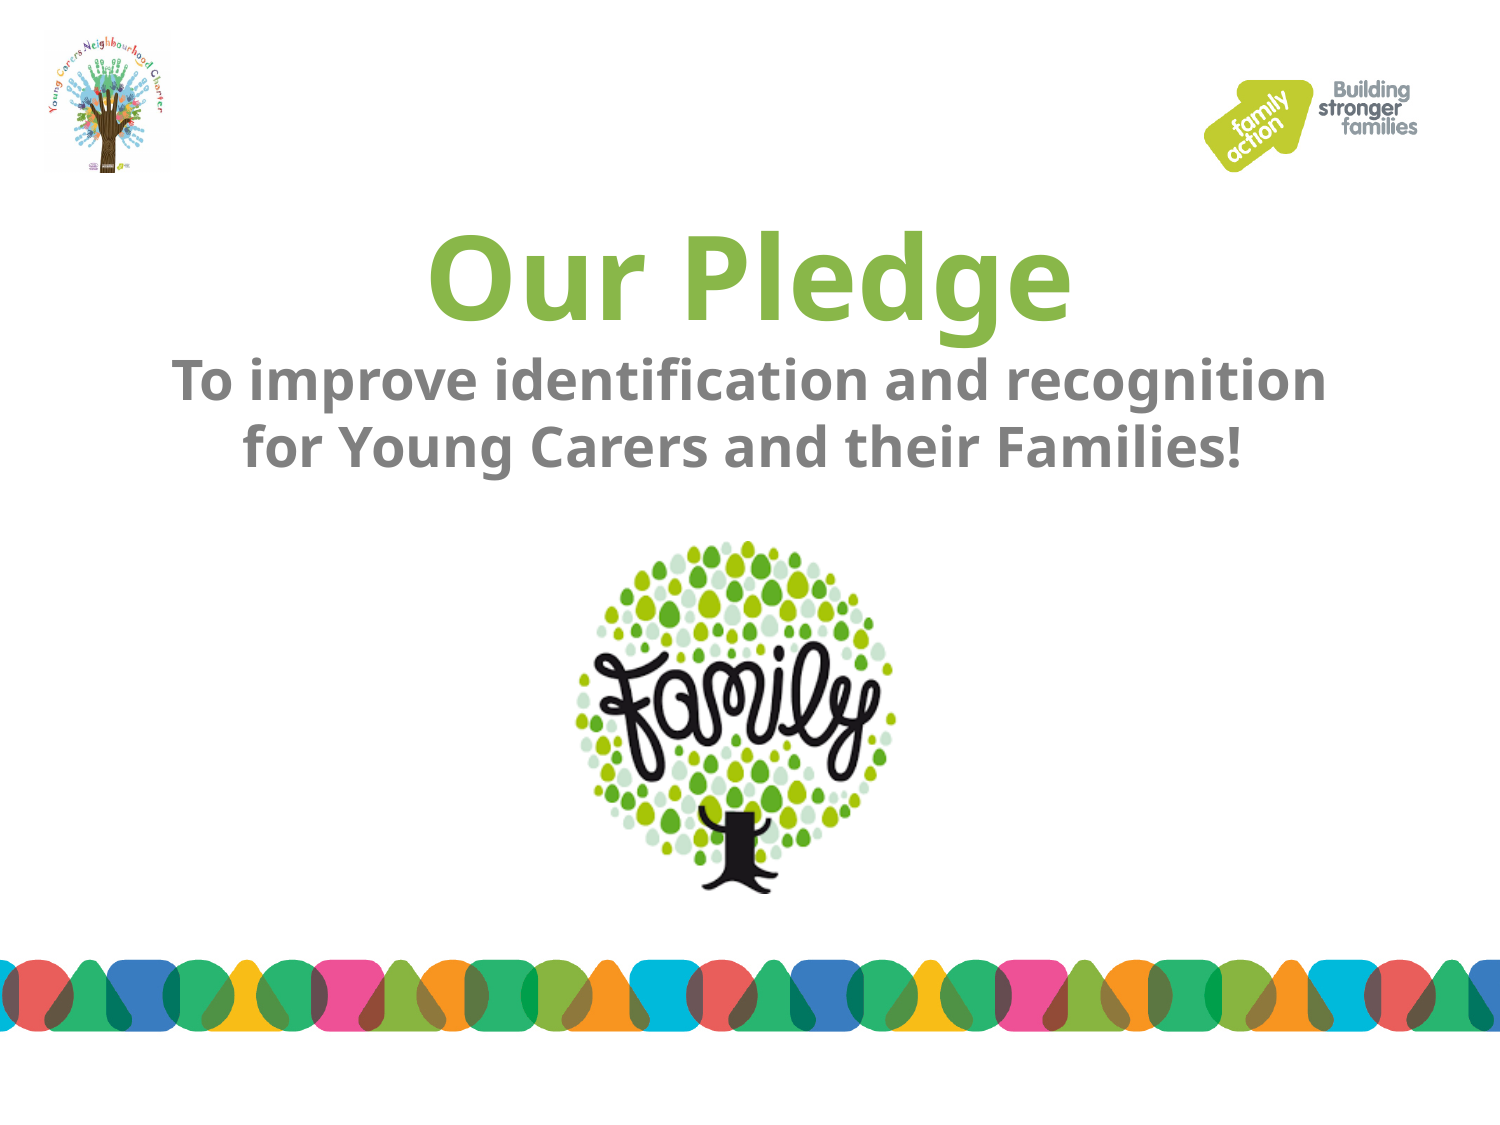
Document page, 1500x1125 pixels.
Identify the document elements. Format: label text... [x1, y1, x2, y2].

title Our Pledge To improve identification and recognition for Young Carers and their Families! [112, 196, 1388, 490]
picture [0, 0, 1500, 1125]
